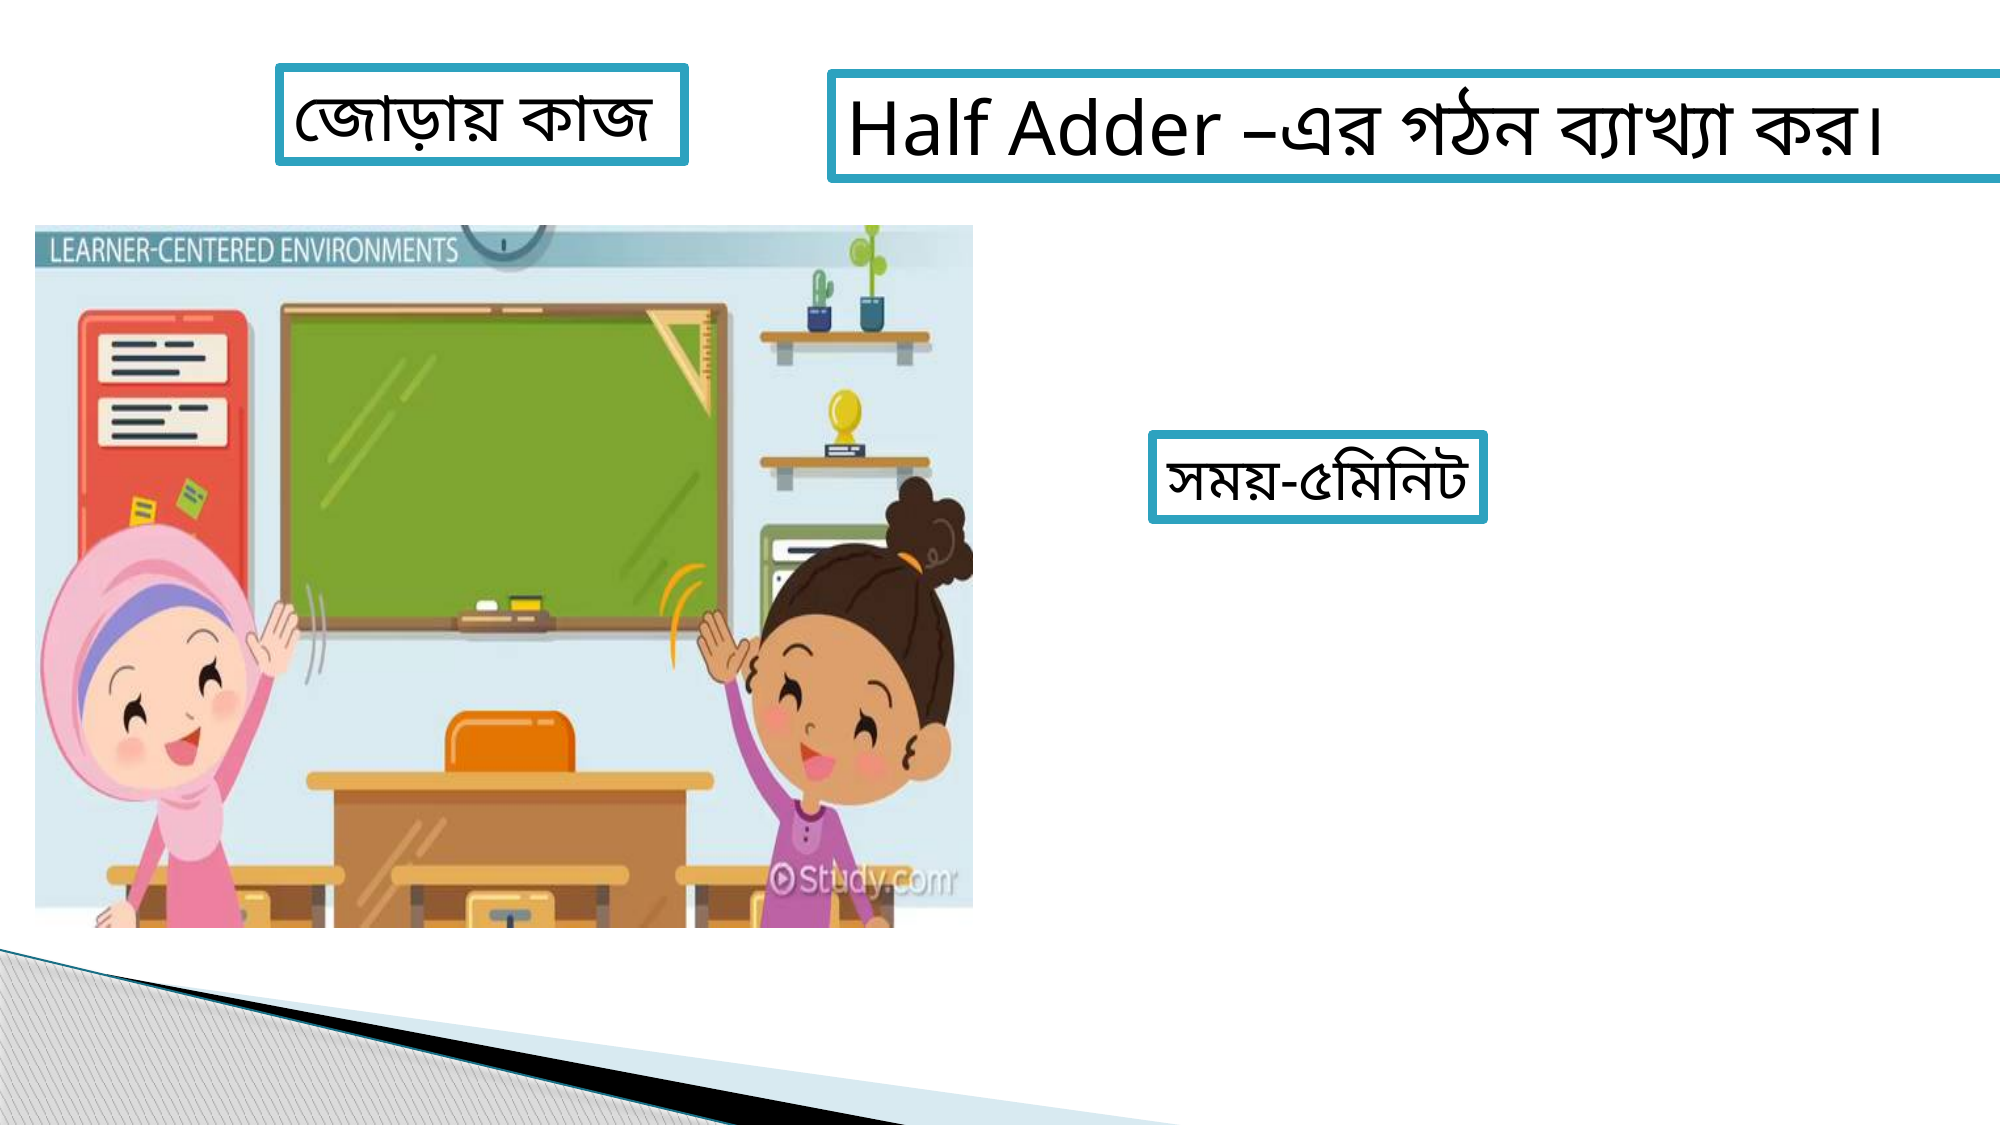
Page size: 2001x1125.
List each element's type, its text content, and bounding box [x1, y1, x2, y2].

text_box Half Adder –এর গঠন ব্যাখ্যা কর। [827, 69, 2000, 183]
picture [34, 224, 973, 928]
text_box জোড়ায় কাজ [275, 63, 689, 166]
text_box সময়-৫মিনিট [1148, 430, 1488, 524]
